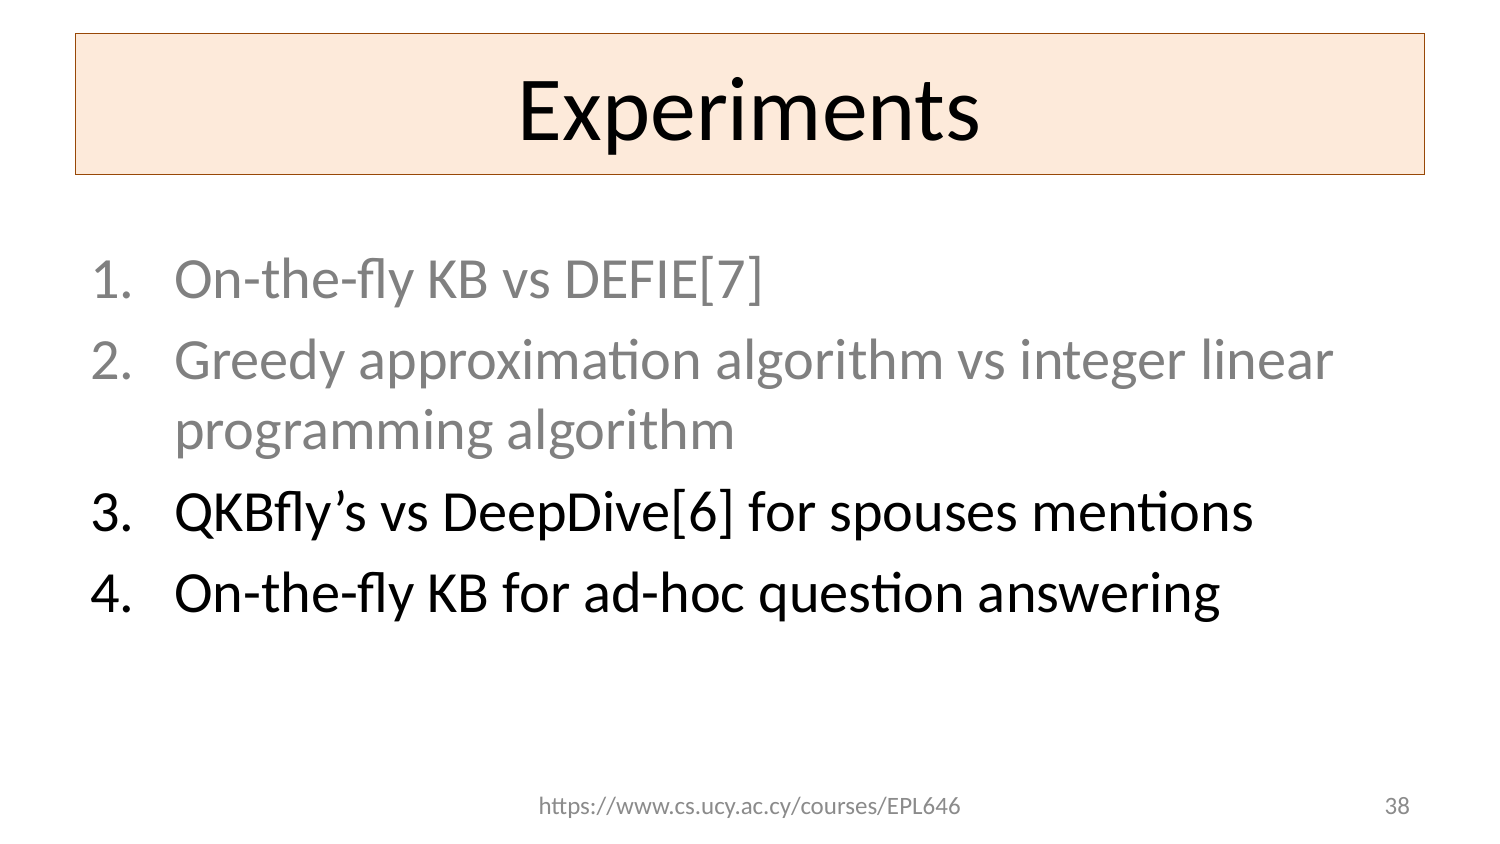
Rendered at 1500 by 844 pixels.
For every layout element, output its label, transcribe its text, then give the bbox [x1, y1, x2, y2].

list On-the-ﬂy KB vs DEFIE[7] Greedy approximation algorithm vs integer linear programming algorithm QKBﬂy’s vs DeepDive[6] for spouses mentions On-the-ﬂy KB for ad-hoc question answering [75, 232, 1425, 741]
footer https://www.cs.ucy.ac.cy/courses/EPL646 [512, 782, 988, 827]
title Experiments [75, 33, 1425, 175]
slide_number 38 [1074, 782, 1425, 827]
